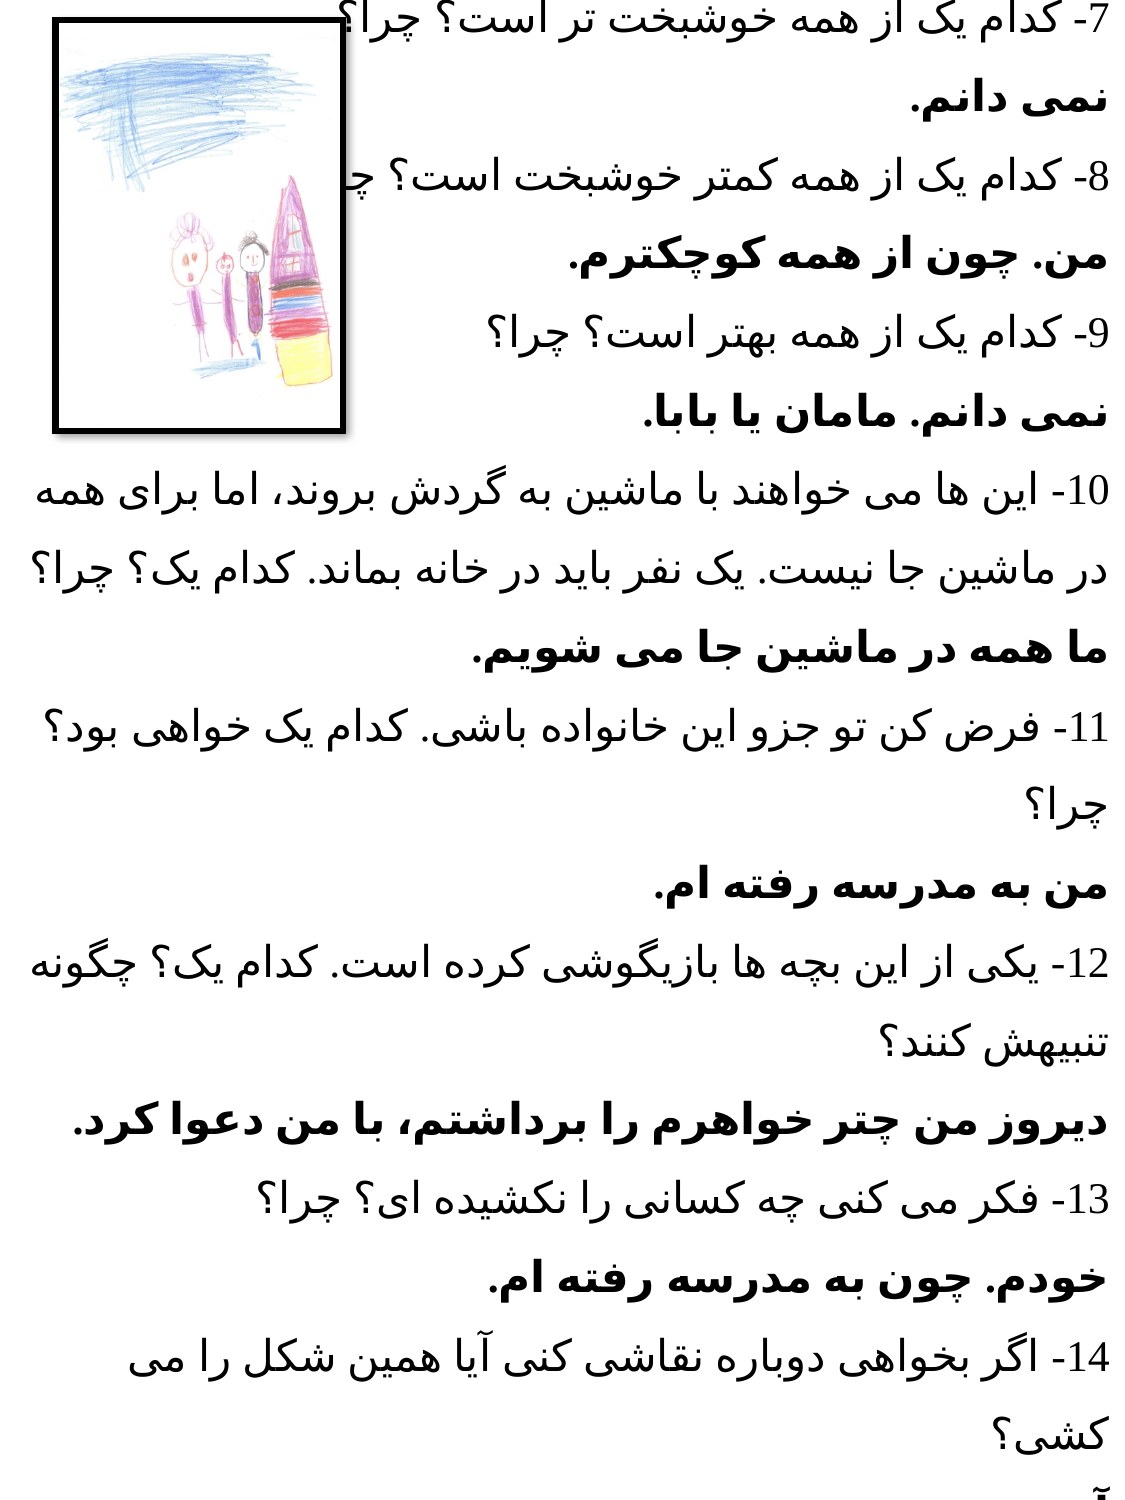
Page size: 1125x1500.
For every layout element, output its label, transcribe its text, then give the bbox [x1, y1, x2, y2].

picture [58, 23, 341, 429]
title 7- کدام یک از همه خوشبخت تر است؟ چرا؟ نمی دانم. 8- کدام یک از همه کمتر خوشبخت است؟ چرا؟ من. چون از همه کوچکترم. 9- کدام یک از همه بهتر است؟ چرا؟ نمی دانم. مامان یا بابا. 10- این ها می خواهند با ماشین به گردش بروند، اما برای همه در ماشین جا نیست. یک نفر باید در خانه بماند. کدام یک؟ چرا؟ ما همه در ماشین جا می شویم. 11- فرض کن تو جزو این خانواده باشی. کدام یک خواهی بود؟ چرا؟ من به مدرسه رفته ام. 12- یکی از این بچه ها بازیگوشی کرده است. کدام یک؟ چگونه تنبیهش کنند؟ دیروز من چتر خواهرم را برداشتم،‌ با من دعوا کرد. 13- فکر می کنی چه کسانی را نکشیده ای؟ چرا؟ خودم. چون به مدرسه رفته ام. 14- اگر بخواهی دوباره نقاشی کنی آیا همین شکل را می کشی؟ آره. [0, 0, 1125, 1500]
